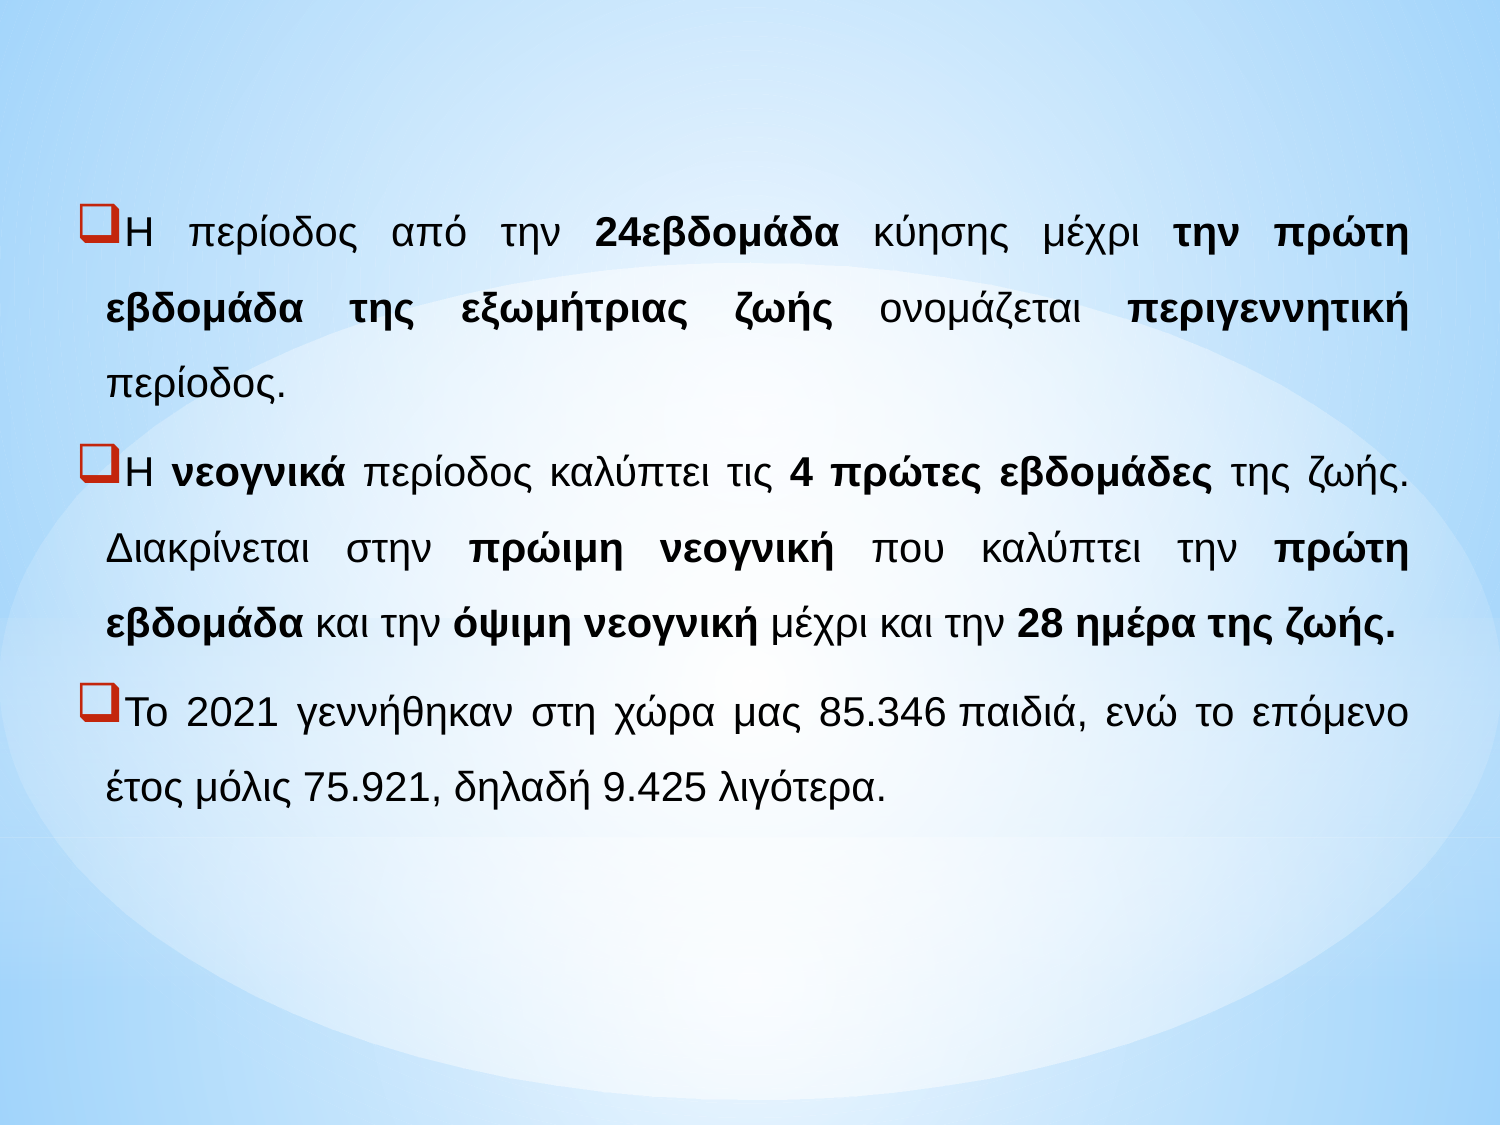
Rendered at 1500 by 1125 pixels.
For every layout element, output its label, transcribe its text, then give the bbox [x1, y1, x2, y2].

list Η περίοδος από την 24εβδομάδα κύησης μέχρι την πρώτη εβδομάδα της εξωμήτριας ζωής ονομάζεται περιγεννητική περίοδος. Η νεογνικά περίοδος καλύπτει τις 4 πρώτες εβδομάδες της ζωής. Διακρίνεται στην πρώιμη νεογνική που καλύπτει την πρώτη εβδομάδα και την όψιμη νεογνική μέχρι και την 28 ημέρα της ζωής. Το 2021 γεννήθηκαν στη χώρα μας 85.346 παιδιά, ενώ το επόμενο έτος μόλις 75.921, δηλαδή 9.425 λιγότερα. [53, 172, 1425, 1005]
